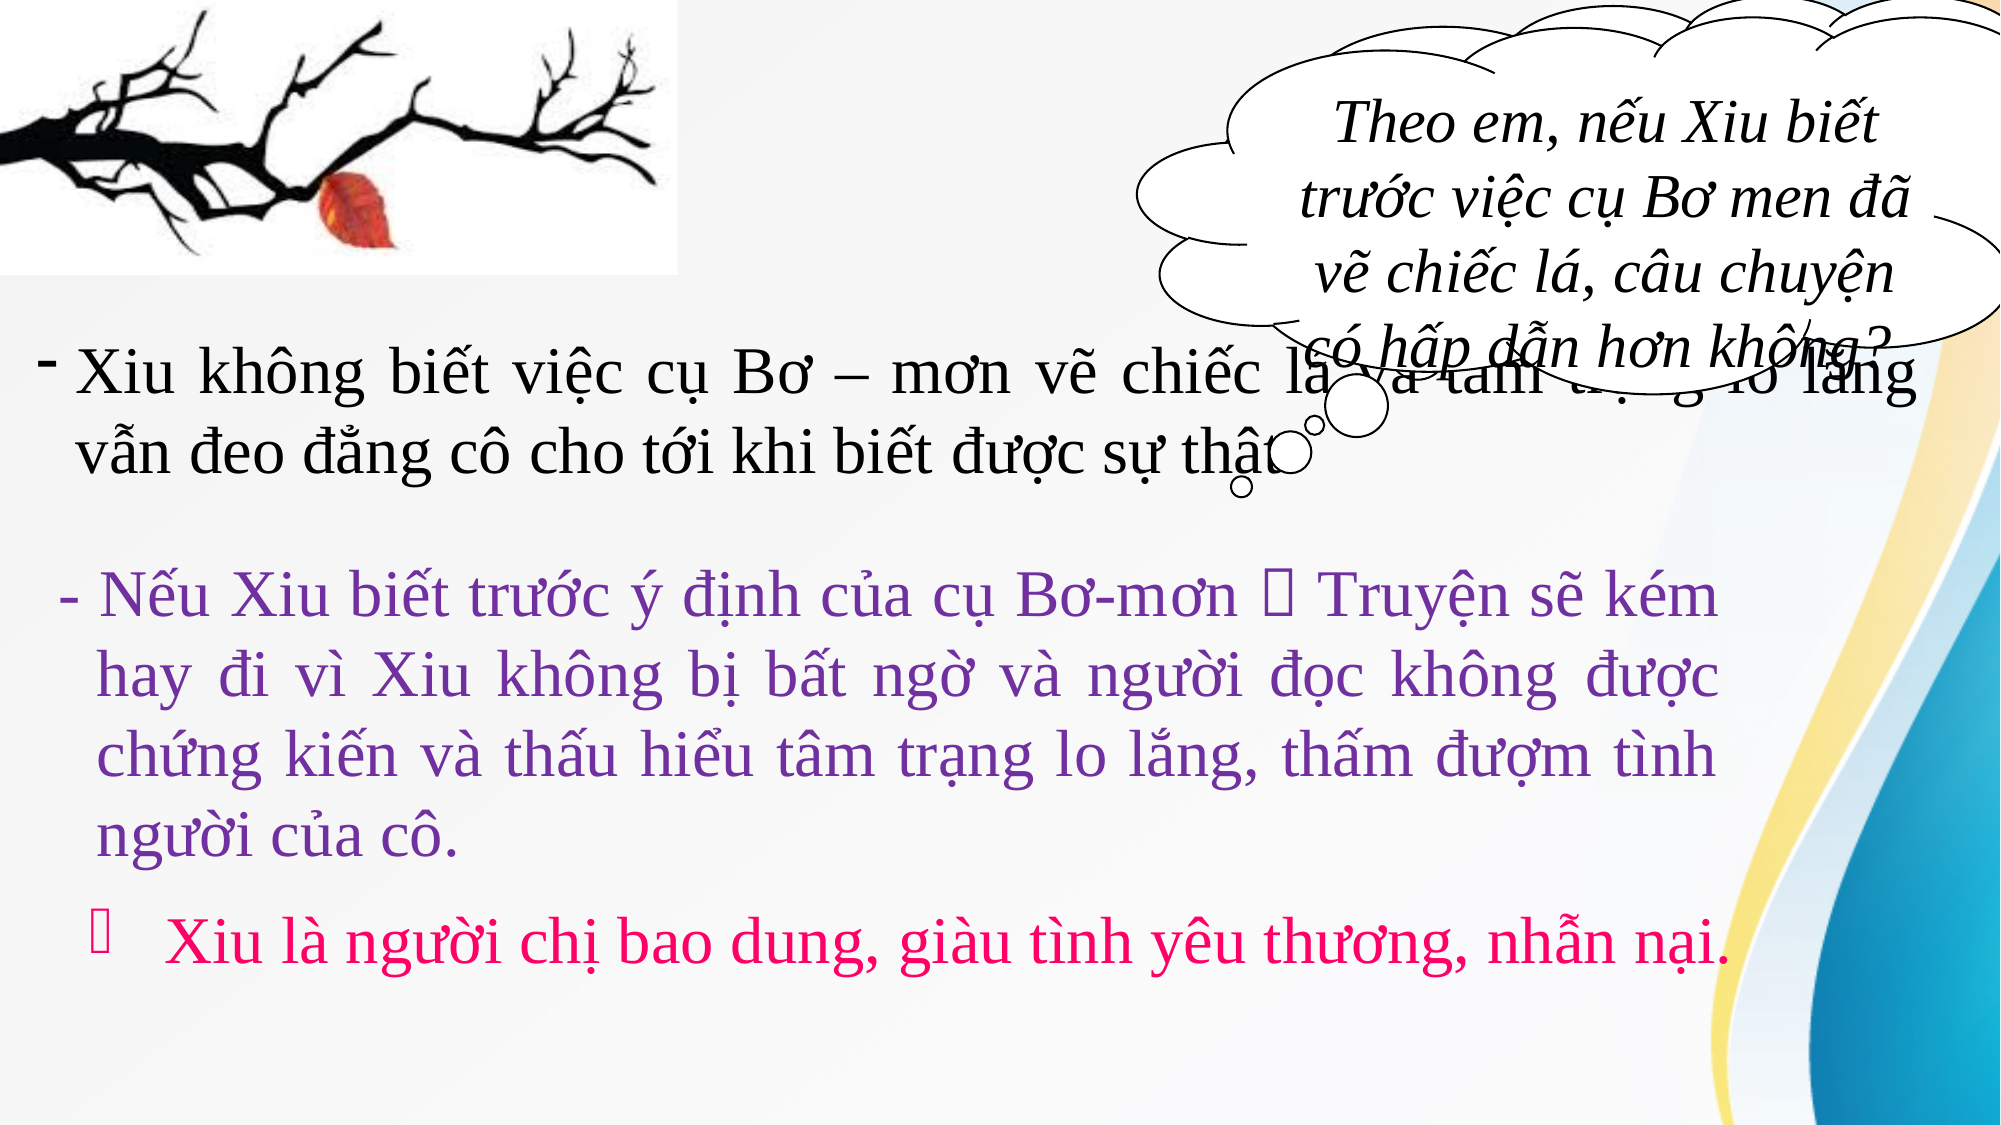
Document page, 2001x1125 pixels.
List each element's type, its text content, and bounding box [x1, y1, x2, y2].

text_box Theo em, nếu Xiu biết trước việc cụ Bơ men đã vẽ chiếc lá, câu chuyện có hấp dẫn hơn không? [1135, 16, 2000, 396]
text_box Theo em, nếu Xiu biết trước việc cụ Bơ men đã vẽ chiếc lá, câu chuyện có hấp dẫn hơn không? [1268, 430, 1313, 475]
picture [0, 0, 2001, 1125]
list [0, 0, 678, 275]
text_box Xiu không biết việc cụ Bơ – mơn vẽ chiếc lá và tâm trạng lo lắng vẫn đeo đẳng cô cho tới khi biết được sự thật. [22, 319, 1934, 495]
picture [1816, 0, 1877, 13]
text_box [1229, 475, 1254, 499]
text_box Xiu là người chị bao dung, giàu tình yêu thương, nhẫn nại. [74, 889, 1779, 985]
text_box Theo em, nếu Xiu biết trước việc cụ Bơ men đã vẽ chiếc lá, câu chuyện có hấp dẫn hơn không? [1324, 373, 1390, 439]
text_box - Nếu Xiu biết trước ý định của cụ Bơ-mơn  Truyện sẽ kém hay đi vì Xiu không bị bất ngờ và người đọc không được chứng kiến và thấu hiểu tâm trạng lo lắng, thấm đượm tình người của cô. [43, 542, 1736, 877]
text_box Theo em, Xiu có biết trước việc cụ Bơ men đã vẽ chiếc lá không? [1517, 0, 2000, 44]
text_box Theo em, Xiu có biết trước việc cụ Bơ men đã vẽ chiếc lá không? [1331, 25, 1512, 60]
